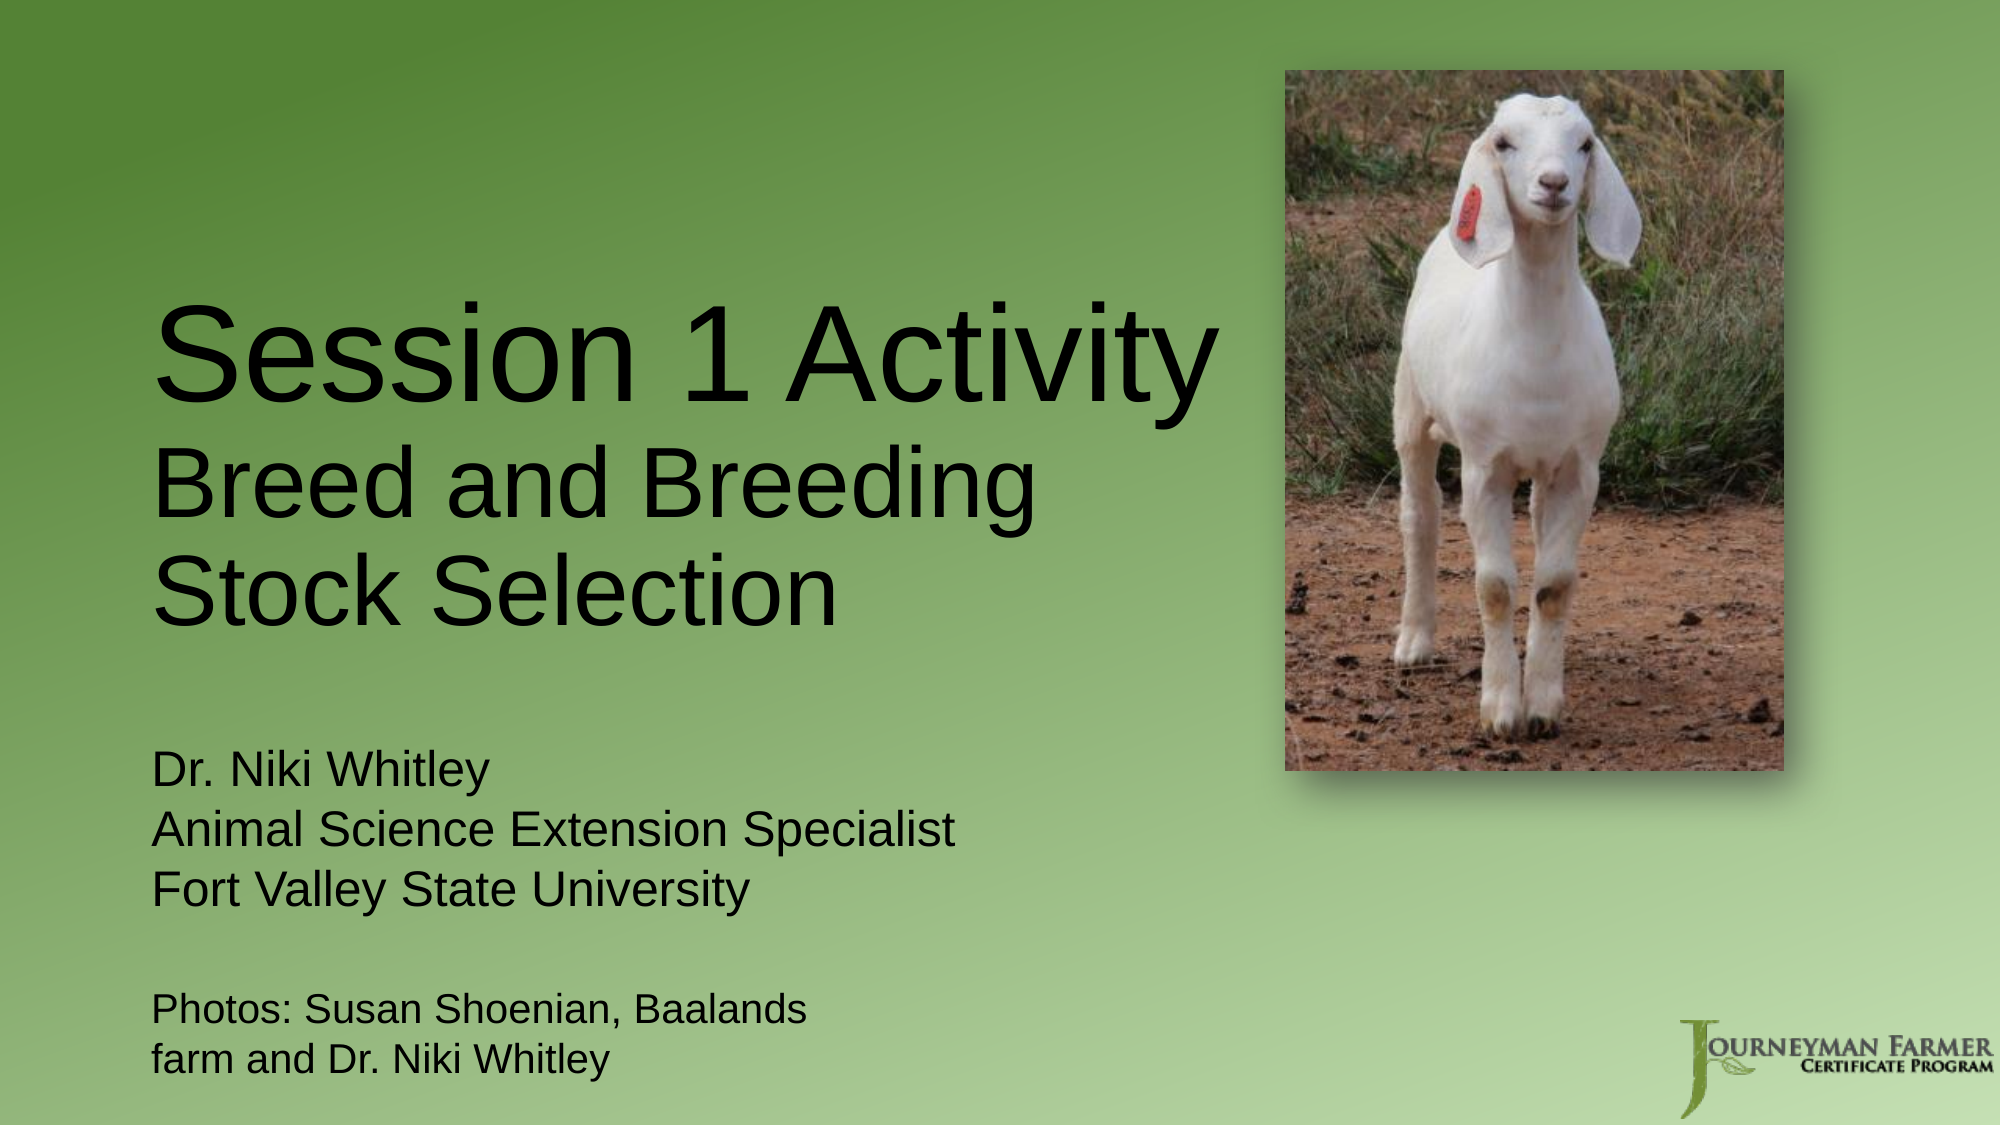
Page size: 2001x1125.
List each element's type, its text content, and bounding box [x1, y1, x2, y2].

text_box Photos: Susan Shoenian, Baalands farm and Dr. Niki Whitley [136, 974, 909, 1090]
title Session 1 Activity Breed and Breeding Stock Selection [136, 186, 1267, 655]
picture [1680, 1020, 1994, 1119]
list Dr. Niki Whitley Animal Science Extension Specialist Fort Valley State University [136, 728, 1862, 975]
picture [1285, 70, 1784, 772]
